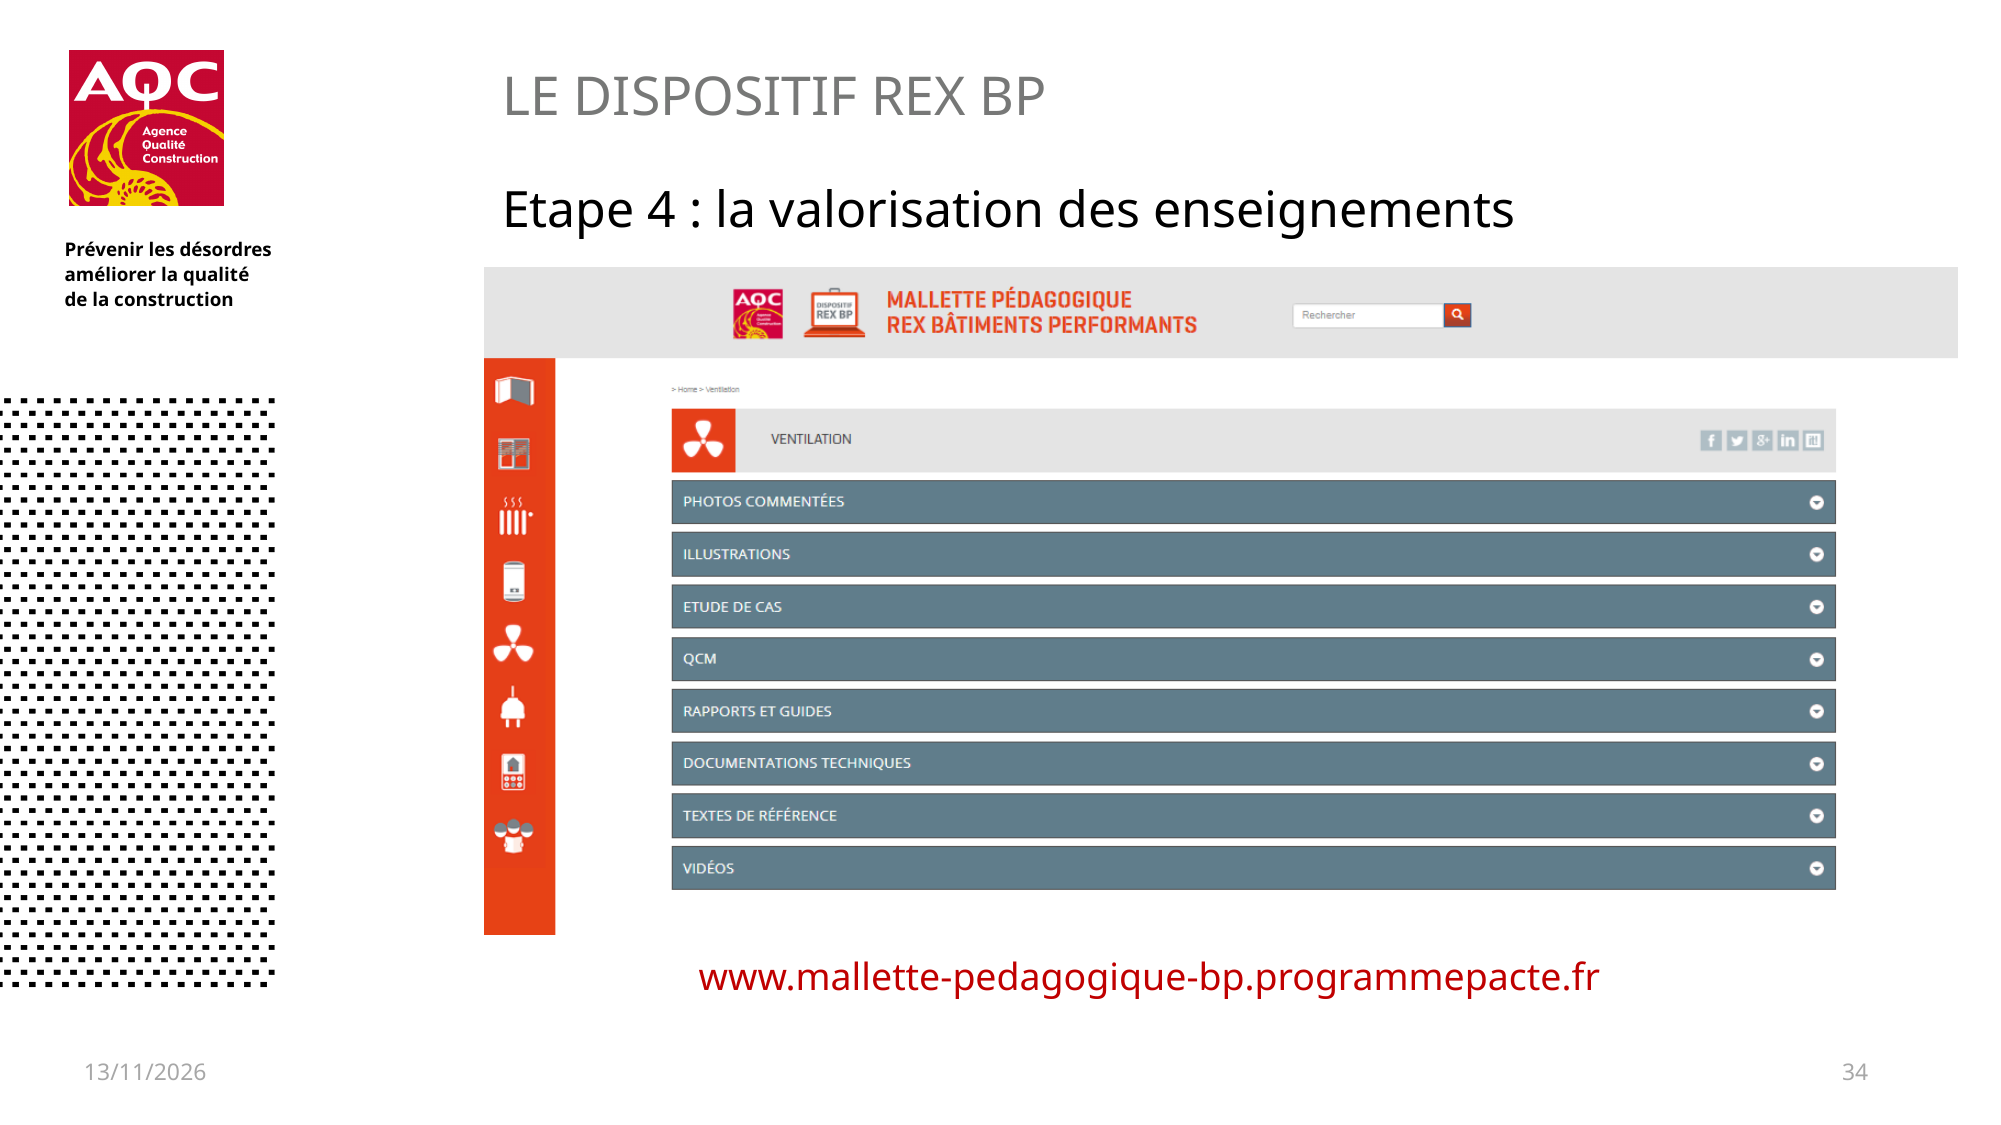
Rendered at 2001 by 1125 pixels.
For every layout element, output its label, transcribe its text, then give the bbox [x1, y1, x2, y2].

slide_number 34 [1807, 1042, 1904, 1103]
text_box www.mallette-pedagogique-bp.programmepacte.fr [601, 945, 1698, 1005]
picture [484, 267, 1958, 935]
list Etape 4 : la valorisation des enseignements [487, 176, 1915, 267]
picture [0, 395, 277, 988]
text_box Le dispositif REX BP [487, 61, 1877, 135]
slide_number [69, 1042, 295, 1103]
picture [69, 50, 224, 206]
